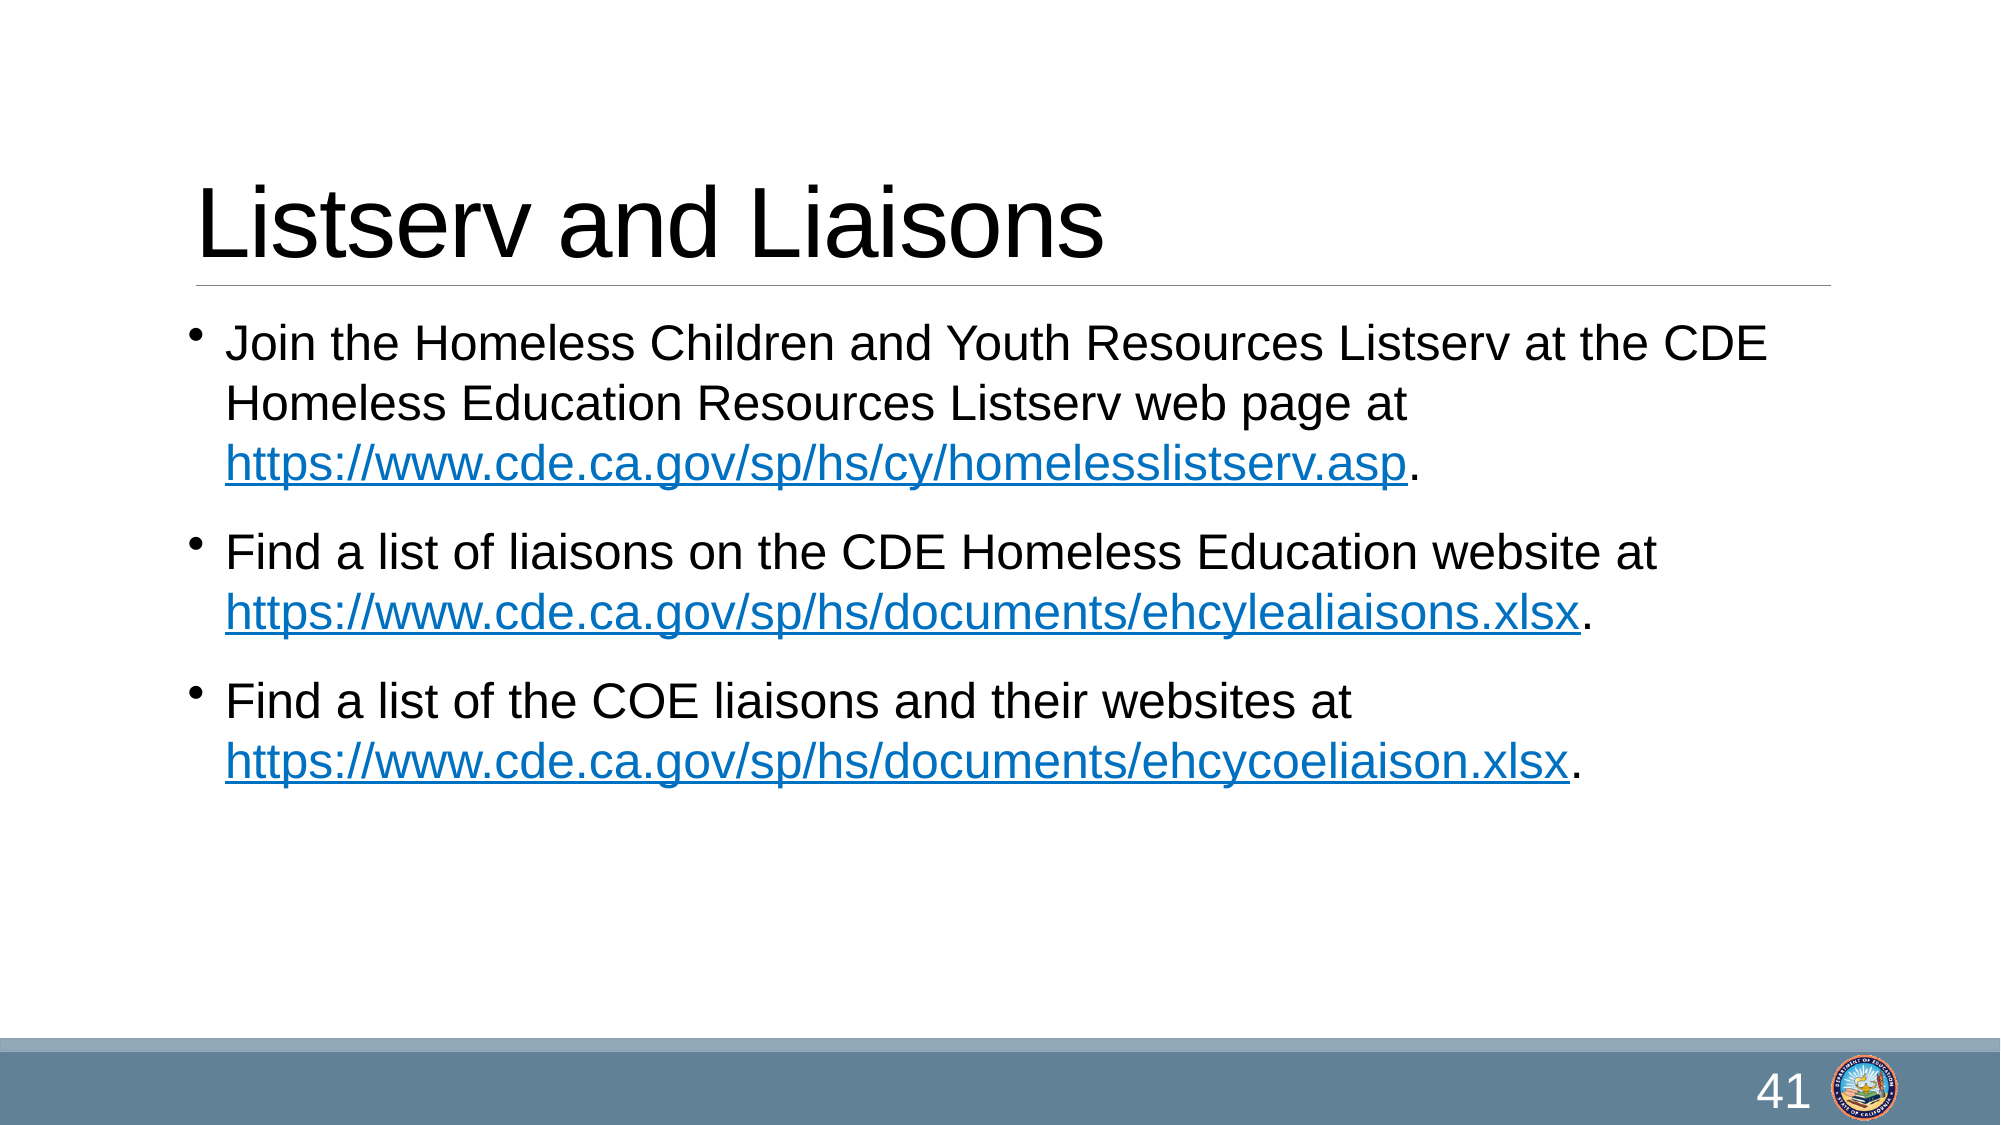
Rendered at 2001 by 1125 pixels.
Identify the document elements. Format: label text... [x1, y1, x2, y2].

picture [1831, 1055, 1899, 1122]
list Join the Homeless Children and Youth Resources Listserv at the CDE Homeless Education Resources Listserv web page at https://www.cde.ca.gov/sp/hs/cy/homelesslistserv.asp. Find a list of liaisons on the CDE Homeless Education website at https://www.cde.ca.gov/sp/hs/documents/ehcylealiaisons.xlsx. Find a list of the COE liaisons and their websites at https://www.cde.ca.gov/sp/hs/documents/ehcycoeliaison.xlsx. [180, 302, 1830, 1018]
title Listserv and Liaisons [180, 47, 1830, 285]
slide_number 41 [1611, 1059, 1827, 1119]
